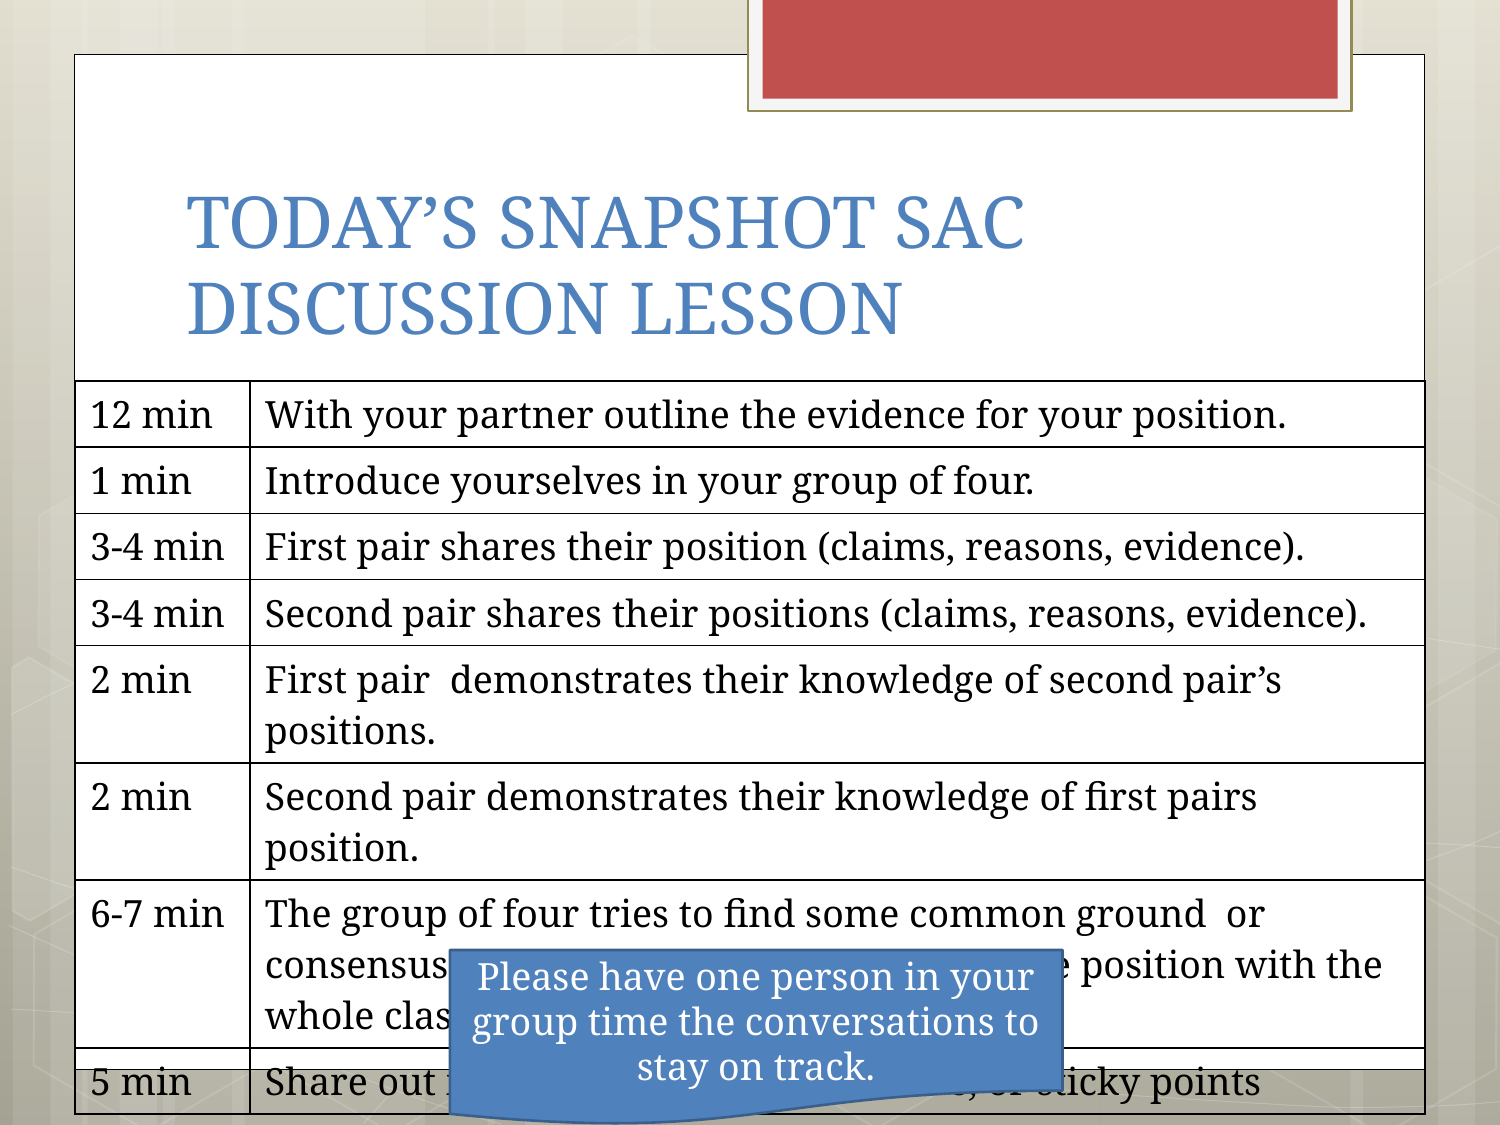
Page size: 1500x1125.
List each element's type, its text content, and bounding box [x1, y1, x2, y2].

table_cell The group of four tries to find some common ground or consensus on the issue and prepares to share position with the whole class. [251, 881, 1424, 1047]
table_cell Second pair shares their positions (claims, reasons, evidence). [251, 580, 1424, 645]
table_header With your partner outline the evidence for your position. [251, 382, 1424, 446]
table_cell Share out ideas of consensus, questions, or sticky points [780, 1049, 1424, 1113]
table_cell 2 min [76, 764, 249, 879]
table_cell Second pair demonstrates their knowledge of first pairs position. [251, 764, 1424, 879]
table_cell 3-4 min [76, 580, 249, 645]
text_box Please have one person in your group time the conversations to stay on track. [448, 948, 1064, 1125]
title TODAY’S SNAPSHOT SAC DISCUSSION LESSON [171, 168, 1324, 357]
table_cell 5 min [76, 1049, 249, 1113]
table_header 12 min [76, 382, 249, 446]
table_cell 3-4 min [76, 514, 249, 579]
table_cell 6-7 min [76, 881, 249, 1047]
table_cell Introduce yourselves in your group of four. [251, 448, 1424, 513]
table_cell Share out ideas of consensus, questions, or sticky points [251, 1049, 448, 1113]
table_cell 1 min [76, 448, 249, 513]
table_cell First pair shares their position (claims, reasons, evidence). [251, 514, 1424, 579]
table_cell First pair demonstrates their knowledge of second pair’s positions. [251, 646, 1424, 762]
table_cell 2 min [76, 646, 249, 762]
